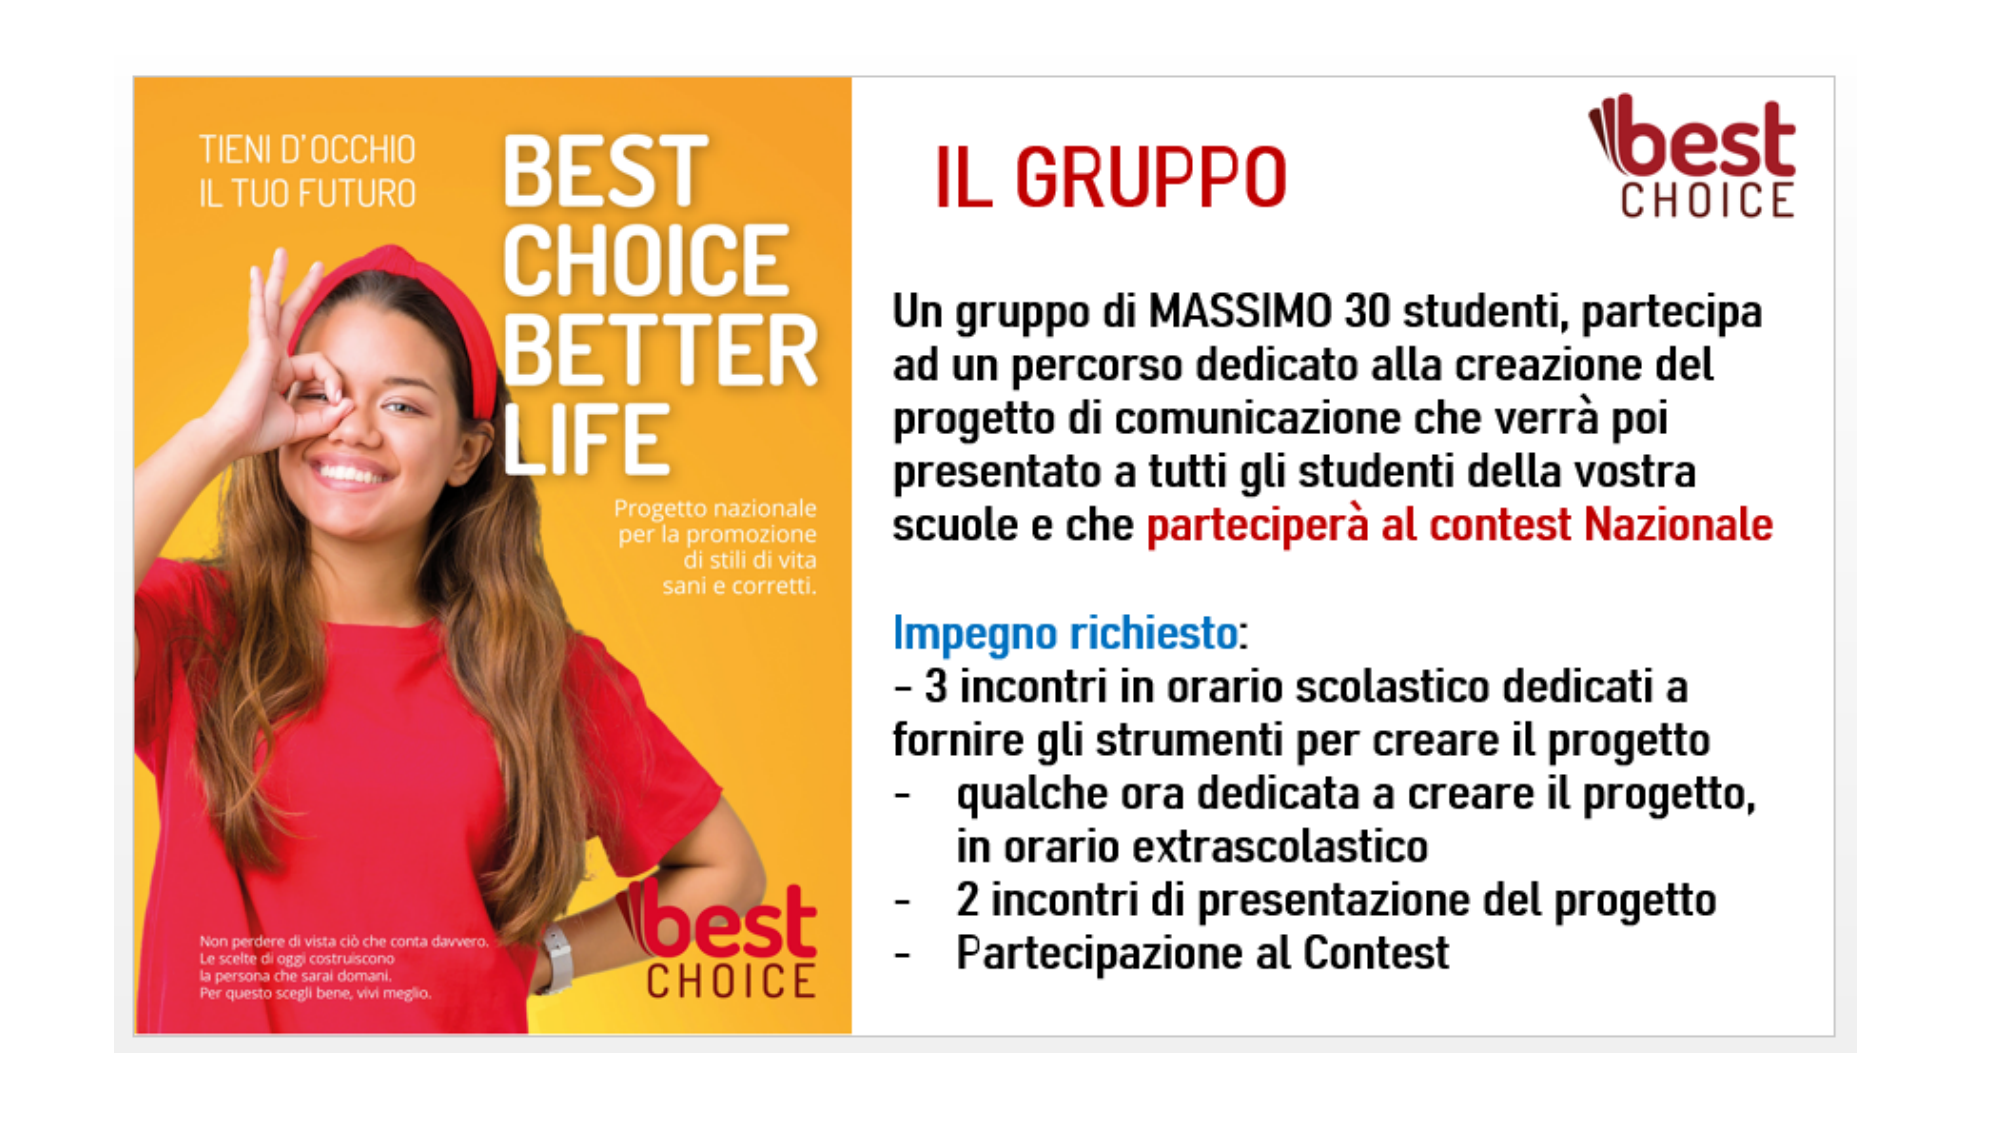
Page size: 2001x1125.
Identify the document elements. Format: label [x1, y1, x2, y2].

picture [114, 55, 1857, 1053]
